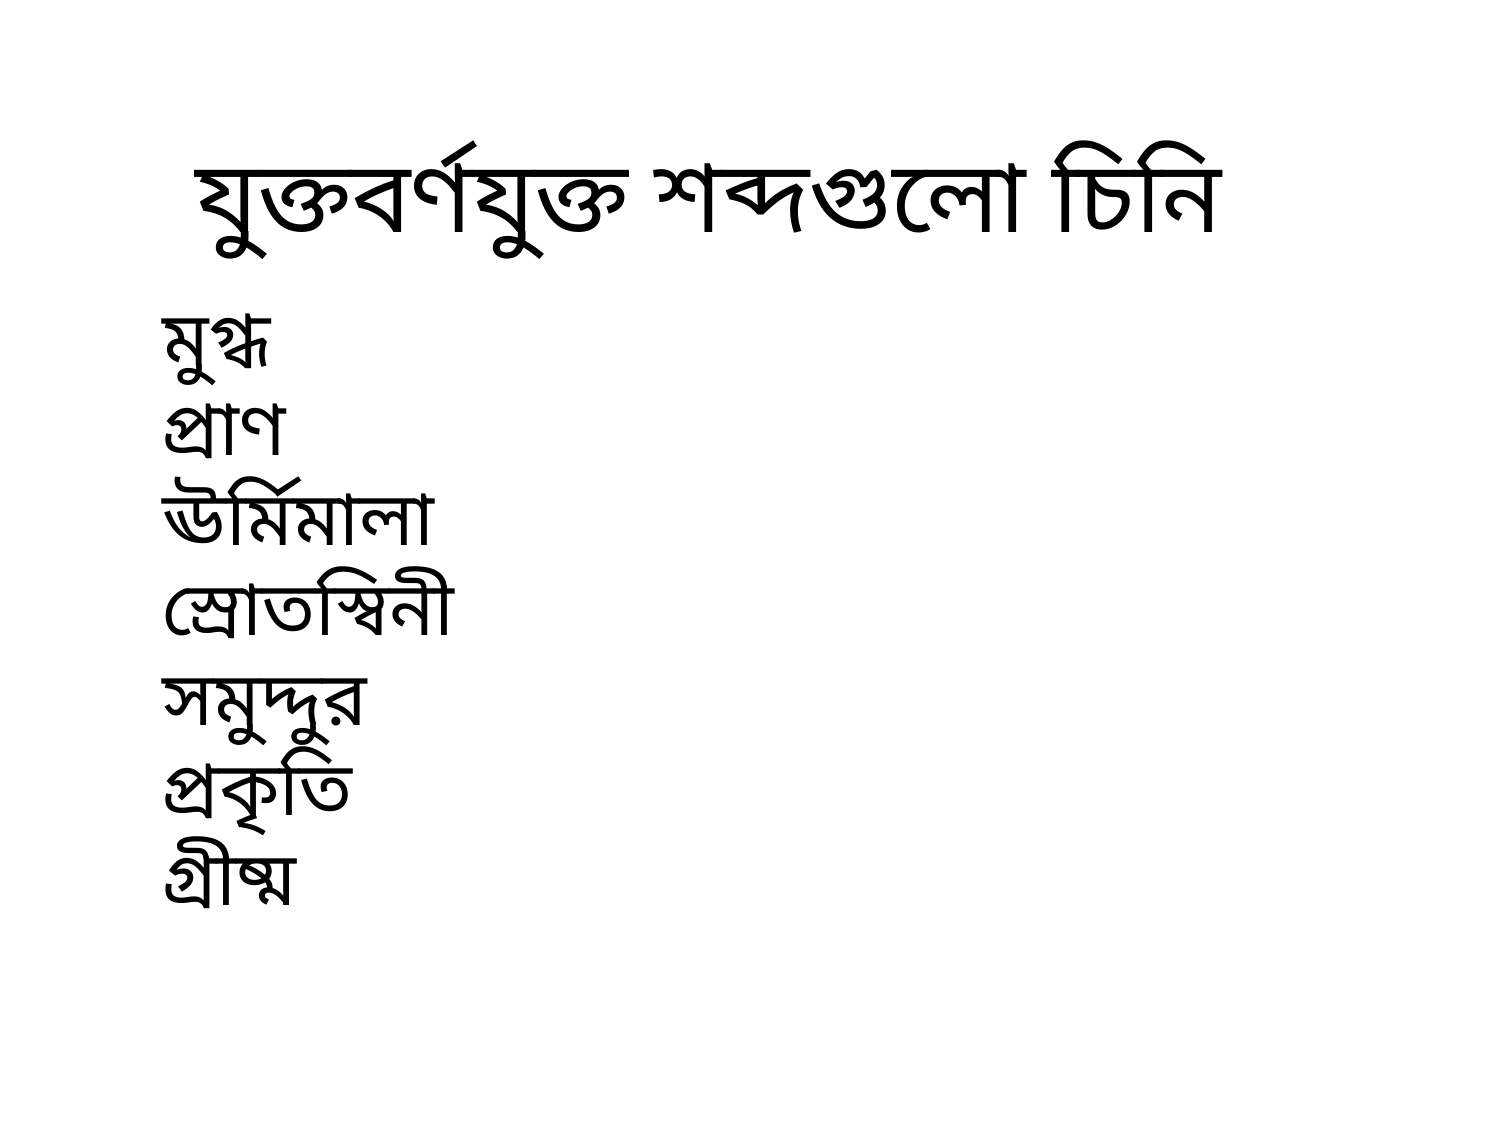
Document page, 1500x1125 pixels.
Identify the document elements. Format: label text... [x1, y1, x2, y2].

text_box মুগ্ধ প্রাণ ঊর্মিমালা স্রোতস্বিনী সমুদ্দুর প্রকৃতি গ্রীষ্ম [147, 282, 1350, 1018]
text_box যুক্তবর্ণযুক্ত শব্দগুলো চিনি [153, 125, 1291, 260]
